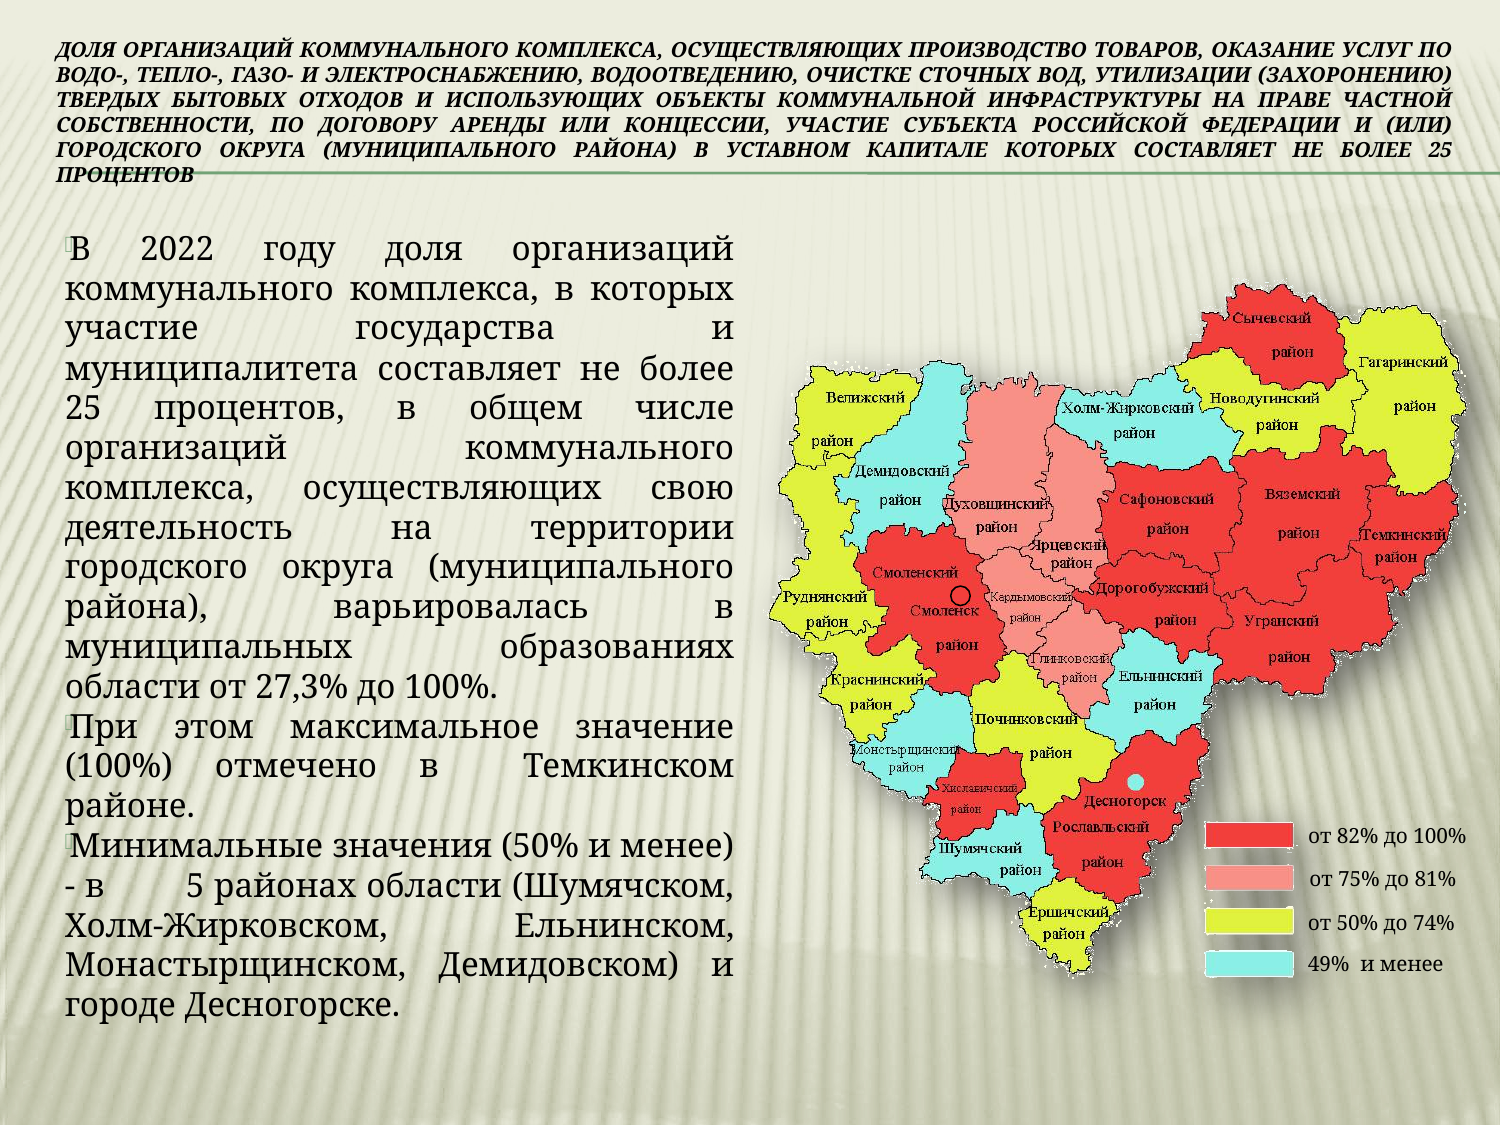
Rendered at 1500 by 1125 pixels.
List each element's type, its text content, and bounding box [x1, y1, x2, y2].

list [763, 278, 1473, 984]
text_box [1292, 814, 1500, 984]
title Доля организаций коммунального комплекса, осуществляющих производство товаров, оказание услуг по водо-, тепло-, газо- и электроснабжению, водоотведению, очистке сточных вод, утилизации (захоронению) твердых бытовых отходов и использующих объекты коммунальной инфраструктуры на праве частной собственности, по договору аренды или концессии, участие субъекта Российской Федерации и (или) городского округа (муниципального района) в уставном капитале которых составляет не более 25 процентов [41, 42, 1467, 181]
list В 2022 году доля организаций коммунального комплекса, в которых участие государства и муниципалитета составляет не более 25 процентов, в общем числе организаций коммунального комплекса, осуществляющих свою деятельность на территории городского округа (муниципального района), варьировалась в муниципальных образованиях области от 27,3% до 100%. При этом максимальное значение (100%) отмечено в Темкинском районе. Минимальные значения (50% и менее) - в 5 районах области (Шумячском, Холм-Жирковском, Ельнинском, Монастырщинском, Демидовском) и городе Десногорске. [50, 219, 750, 1038]
table_cell [1285, 819, 1292, 984]
